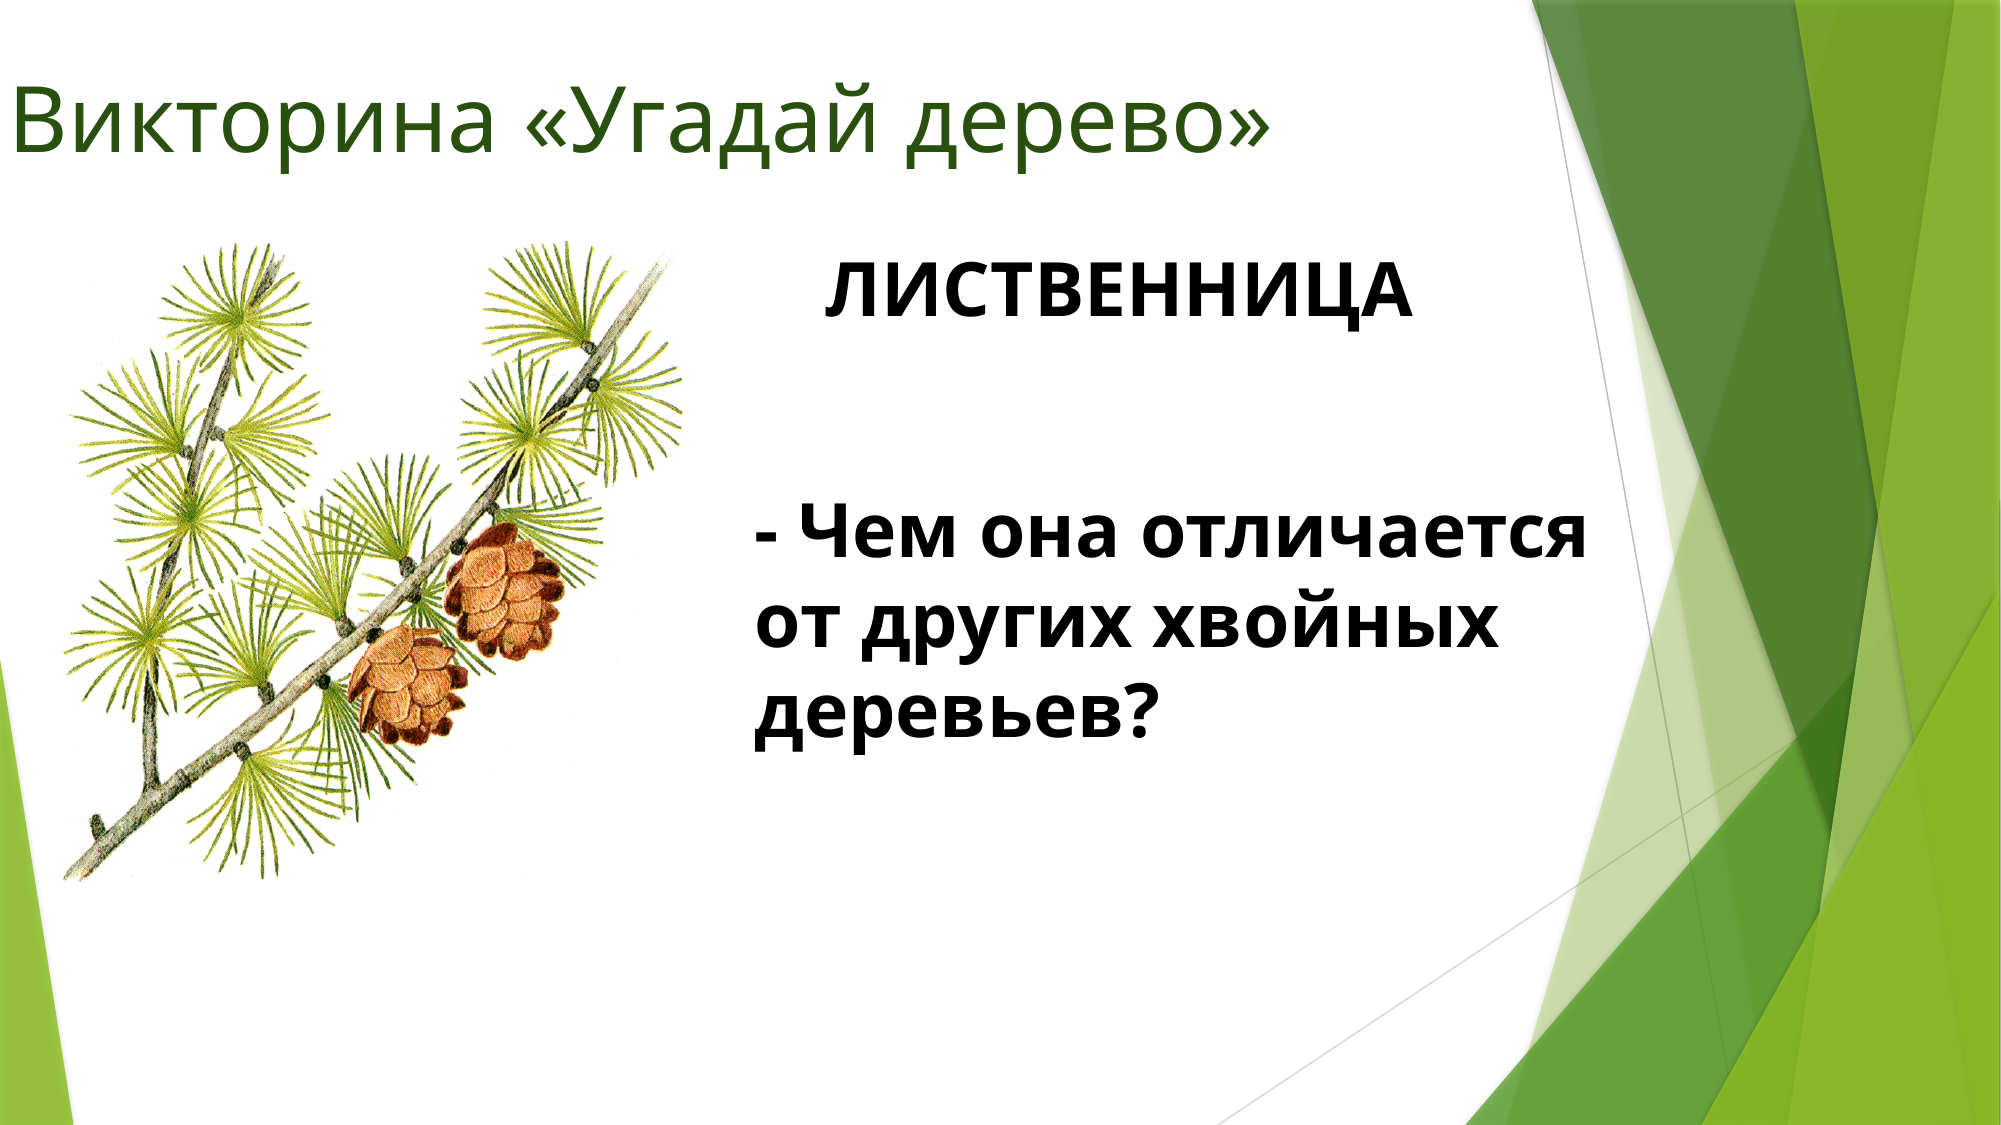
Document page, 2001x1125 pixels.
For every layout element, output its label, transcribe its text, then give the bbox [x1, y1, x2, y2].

text_box ЛИСТВЕННИЦА [810, 234, 1475, 374]
text_box - Чем она отличается от других хвойных деревьев? [739, 474, 1653, 651]
picture [50, 233, 696, 892]
text_box Викторина «Угадай дерево» [0, 53, 1290, 179]
